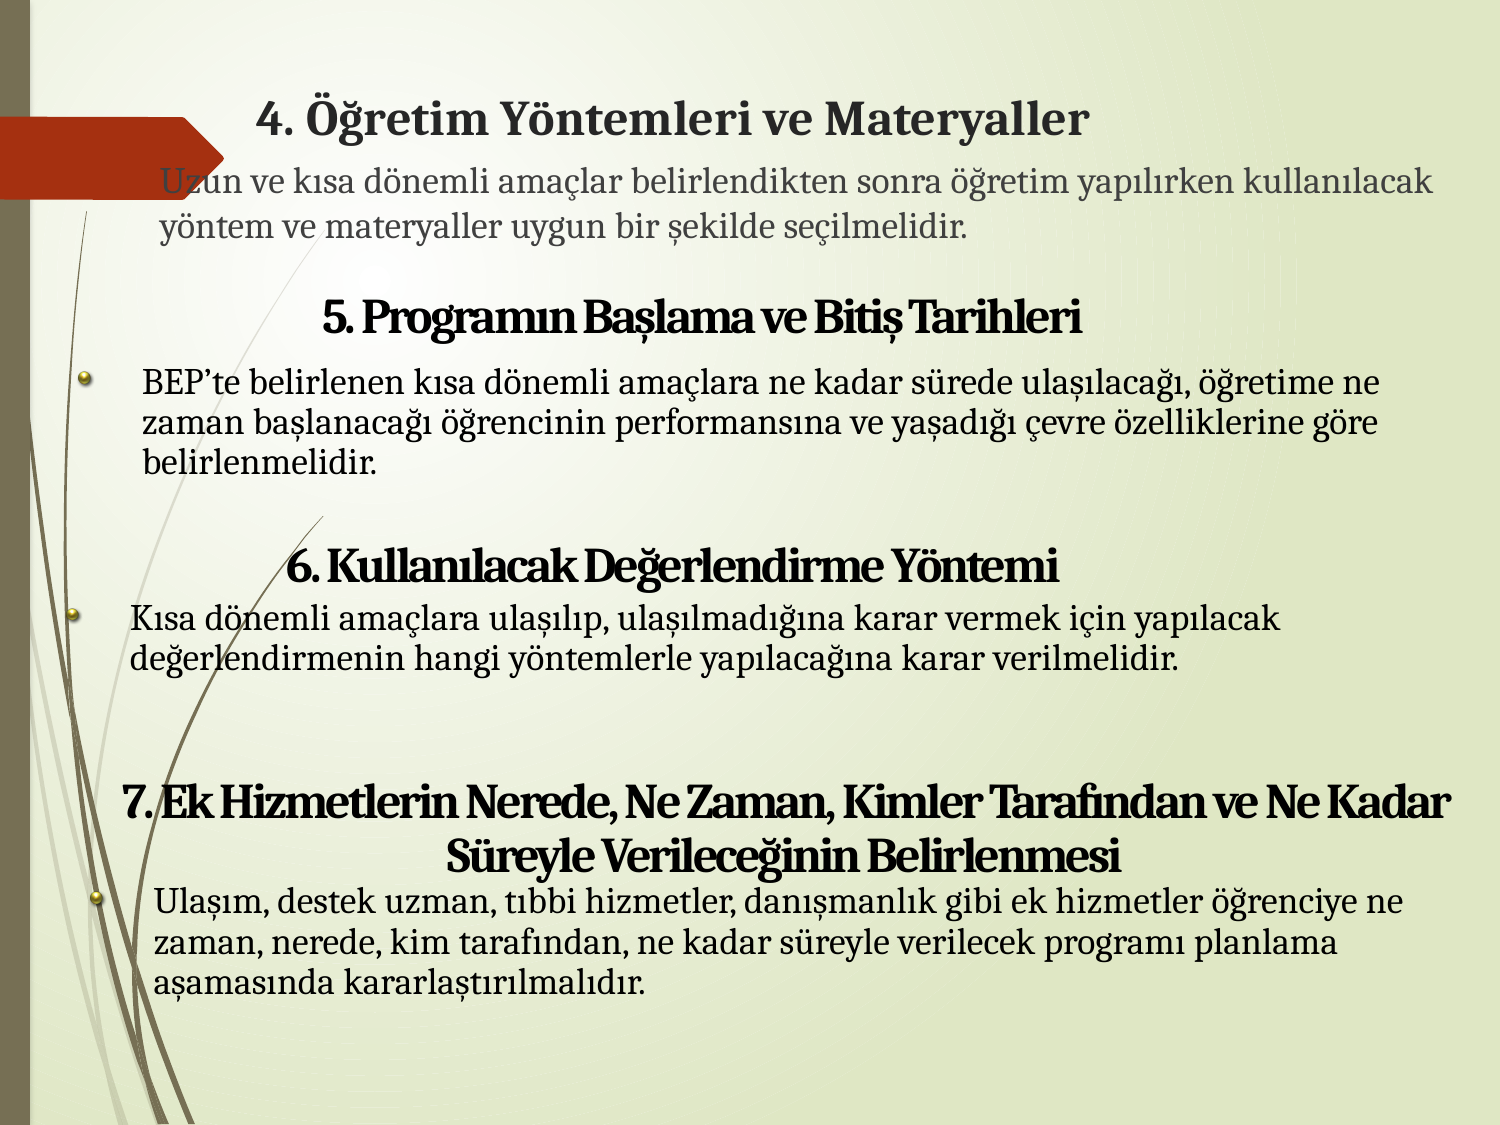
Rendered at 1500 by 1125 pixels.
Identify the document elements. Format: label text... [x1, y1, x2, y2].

text_box Kısa dönemli amaçlara ulaşılıp, ulaşılmadığına karar vermek için yapılacak değerlendirmenin hangi yöntemlerle yapılacağına karar verilmelidir. [64, 597, 1440, 725]
title 4. Öğretim Yöntemleri ve Materyaller [0, 78, 1347, 173]
text_box 5. Programın Başlama ve Bitiş Tarihleri [29, 290, 1377, 386]
picture [76, 370, 95, 389]
text_box 7. Ek Hizmetlerin Nerede, Ne Zaman, Kimler Tarafından ve Ne Kadar Süreyle Verileceğinin Belirlenmesi [112, 775, 1459, 870]
text_box BEP’te belirlenen kısa dönemli amaçlara ne kadar sürede ulaşılacağı, öğretime ne zaman başlanacağı öğrencinin performansına ve yaşadığı çevre özelliklerine göre belirlenmelidir. [76, 361, 1452, 529]
text_box Ulaşım, destek uzman, tıbbi hizmetler, danışmanlık gibi ek hizmetler öğrenciye ne zaman, nerede, kim tarafından, ne kadar süreyle verilecek programı planlama aşamasında kararlaştırılmalıdır. [88, 881, 1464, 1049]
picture [64, 607, 83, 625]
text_box 6. Kullanılacak Değerlendirme Yöntemi [0, 538, 1347, 634]
list Uzun ve kısa dönemli amaçlar belirlendikten sonra öğretim yapılırken kullanılacak yöntem ve materyaller uygun bir şekilde seçilmelidir. [88, 149, 1464, 281]
picture [88, 890, 107, 909]
